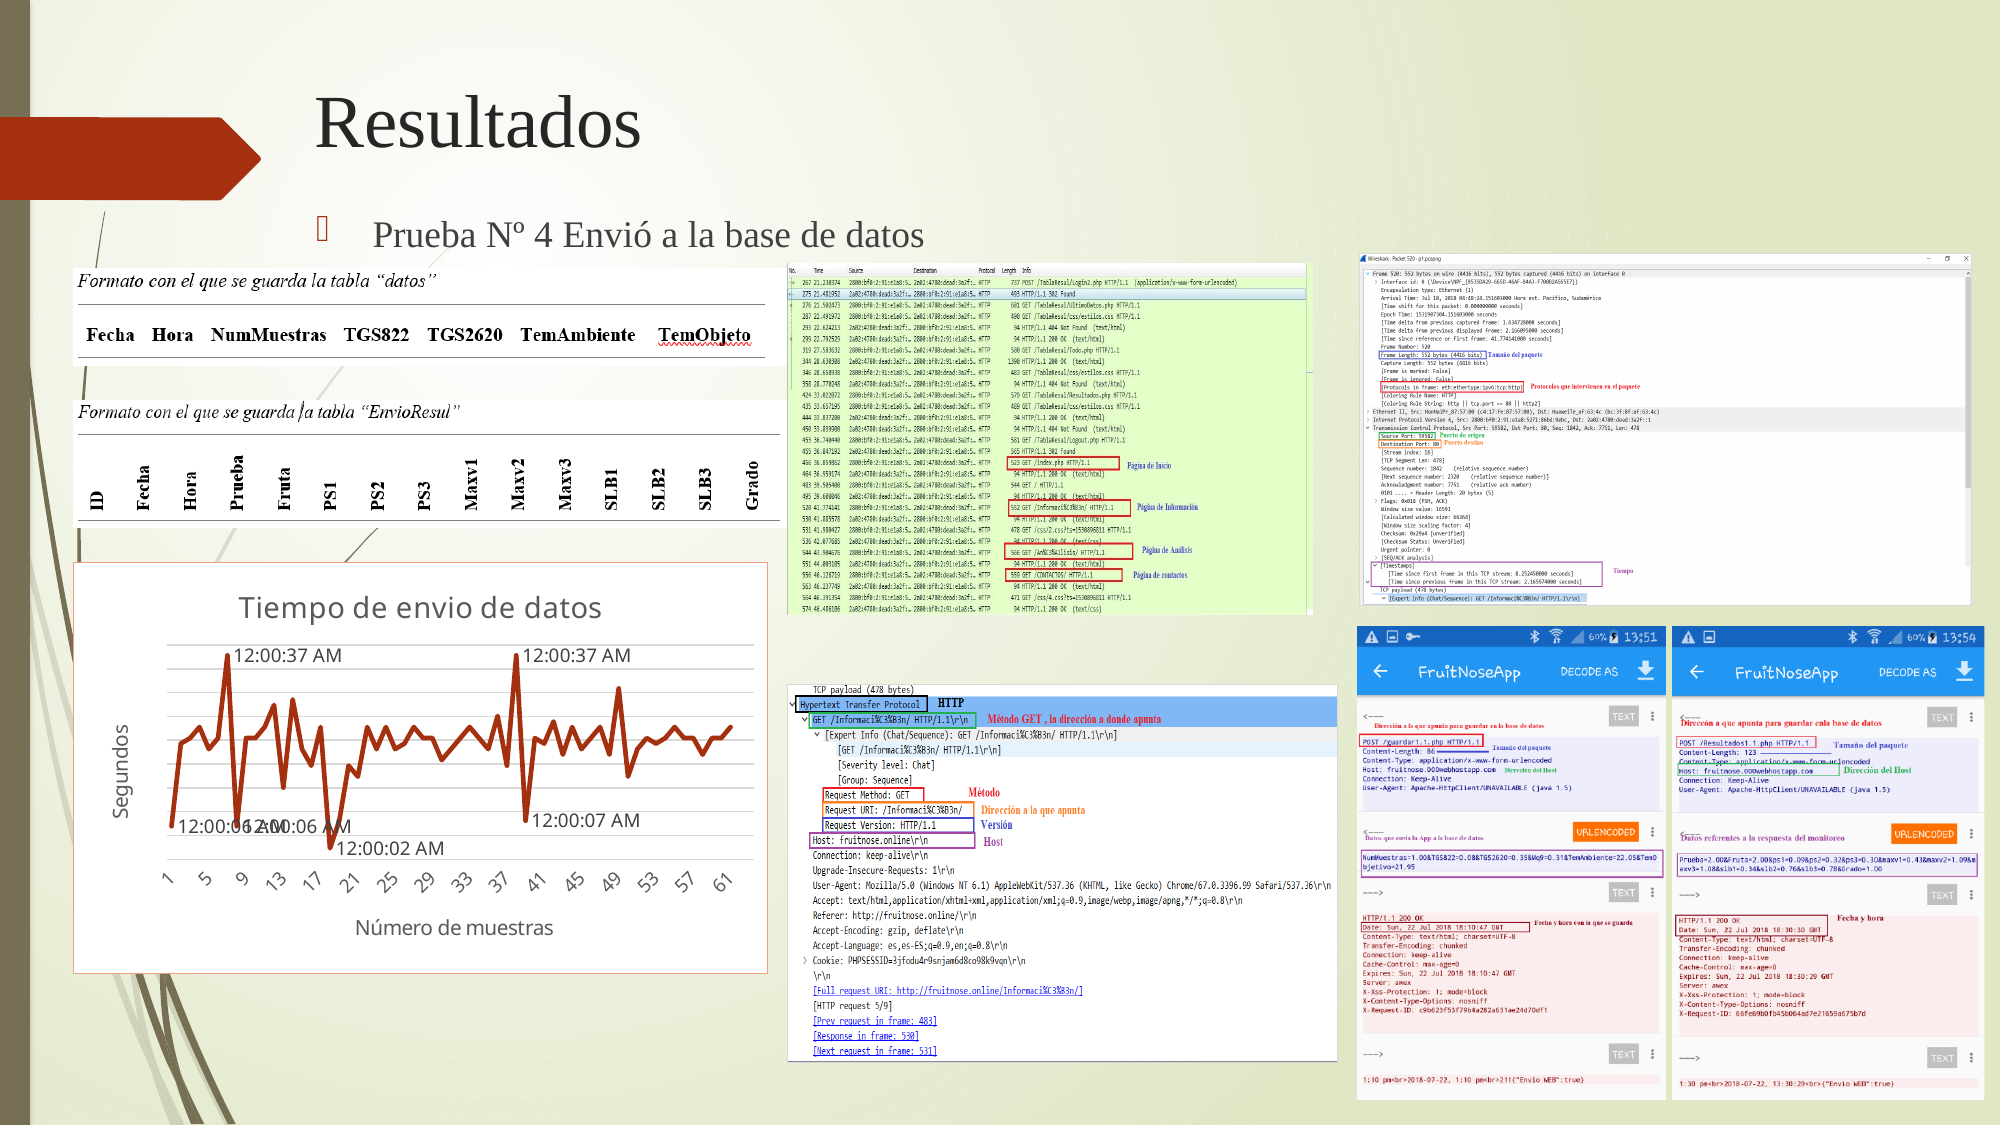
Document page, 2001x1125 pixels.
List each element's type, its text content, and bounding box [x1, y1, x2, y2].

picture [1359, 253, 1972, 606]
chart [72, 562, 768, 974]
picture [1356, 626, 1666, 1100]
text_box [19, 42, 2000, 118]
picture [786, 684, 1339, 1064]
picture [1671, 626, 1985, 1100]
title Resultados [299, 118, 1762, 194]
list Prueba Nº 4 Envió a la base de datos [301, 180, 1764, 801]
picture [73, 262, 1313, 616]
